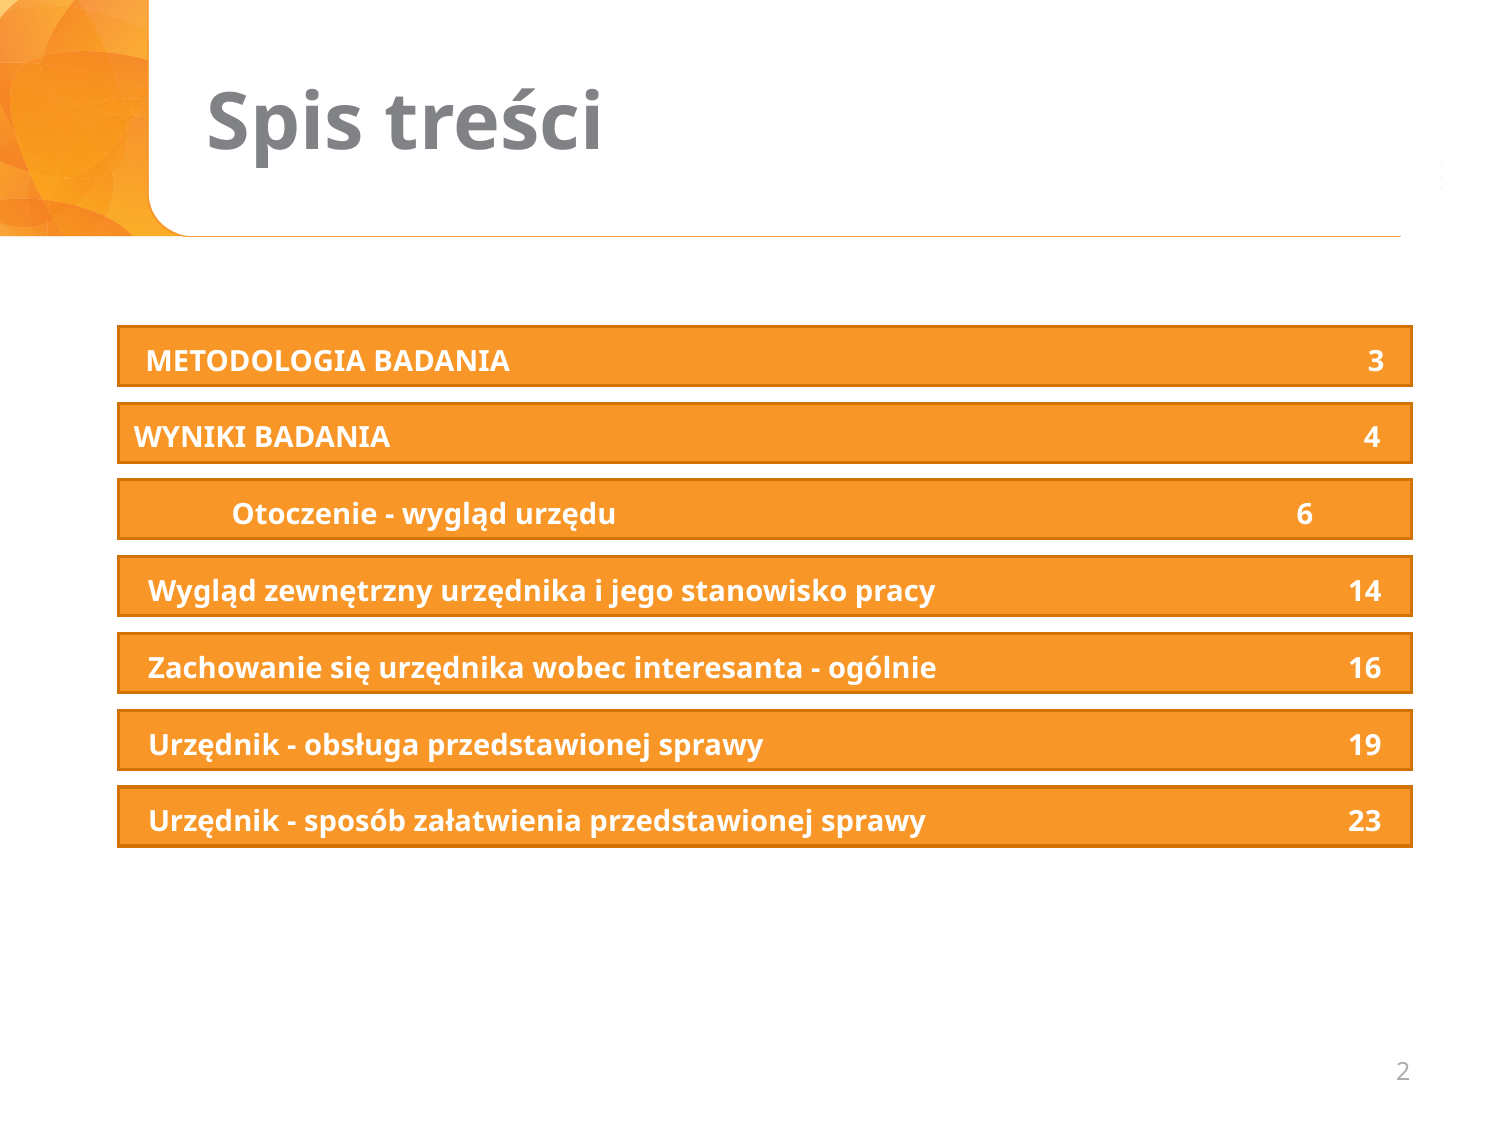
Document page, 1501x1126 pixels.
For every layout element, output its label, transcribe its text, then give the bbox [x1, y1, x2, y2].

text_box Zachowanie się urzędnika wobec interesanta - ogólnie 16 [118, 633, 1412, 693]
text_box Urzędnik - obsługa przedstawionej sprawy 19 [118, 710, 1412, 770]
title Spis treści [147, 0, 1442, 237]
text_box WYNIKI BADANIA 4 [118, 403, 1412, 463]
text_box Urzędnik - sposób załatwienia przedstawionej sprawy 23 [118, 787, 1412, 847]
text_box Wygląd zewnętrzny urzędnika i jego stanowisko pracy 14 [118, 556, 1412, 616]
text_box Otoczenie - wygląd urzędu 6 [118, 479, 1412, 539]
slide_number 2 [1075, 1042, 1426, 1103]
text_box METODOLOGIA BADANIA 3 [118, 326, 1412, 386]
picture [0, 0, 147, 237]
